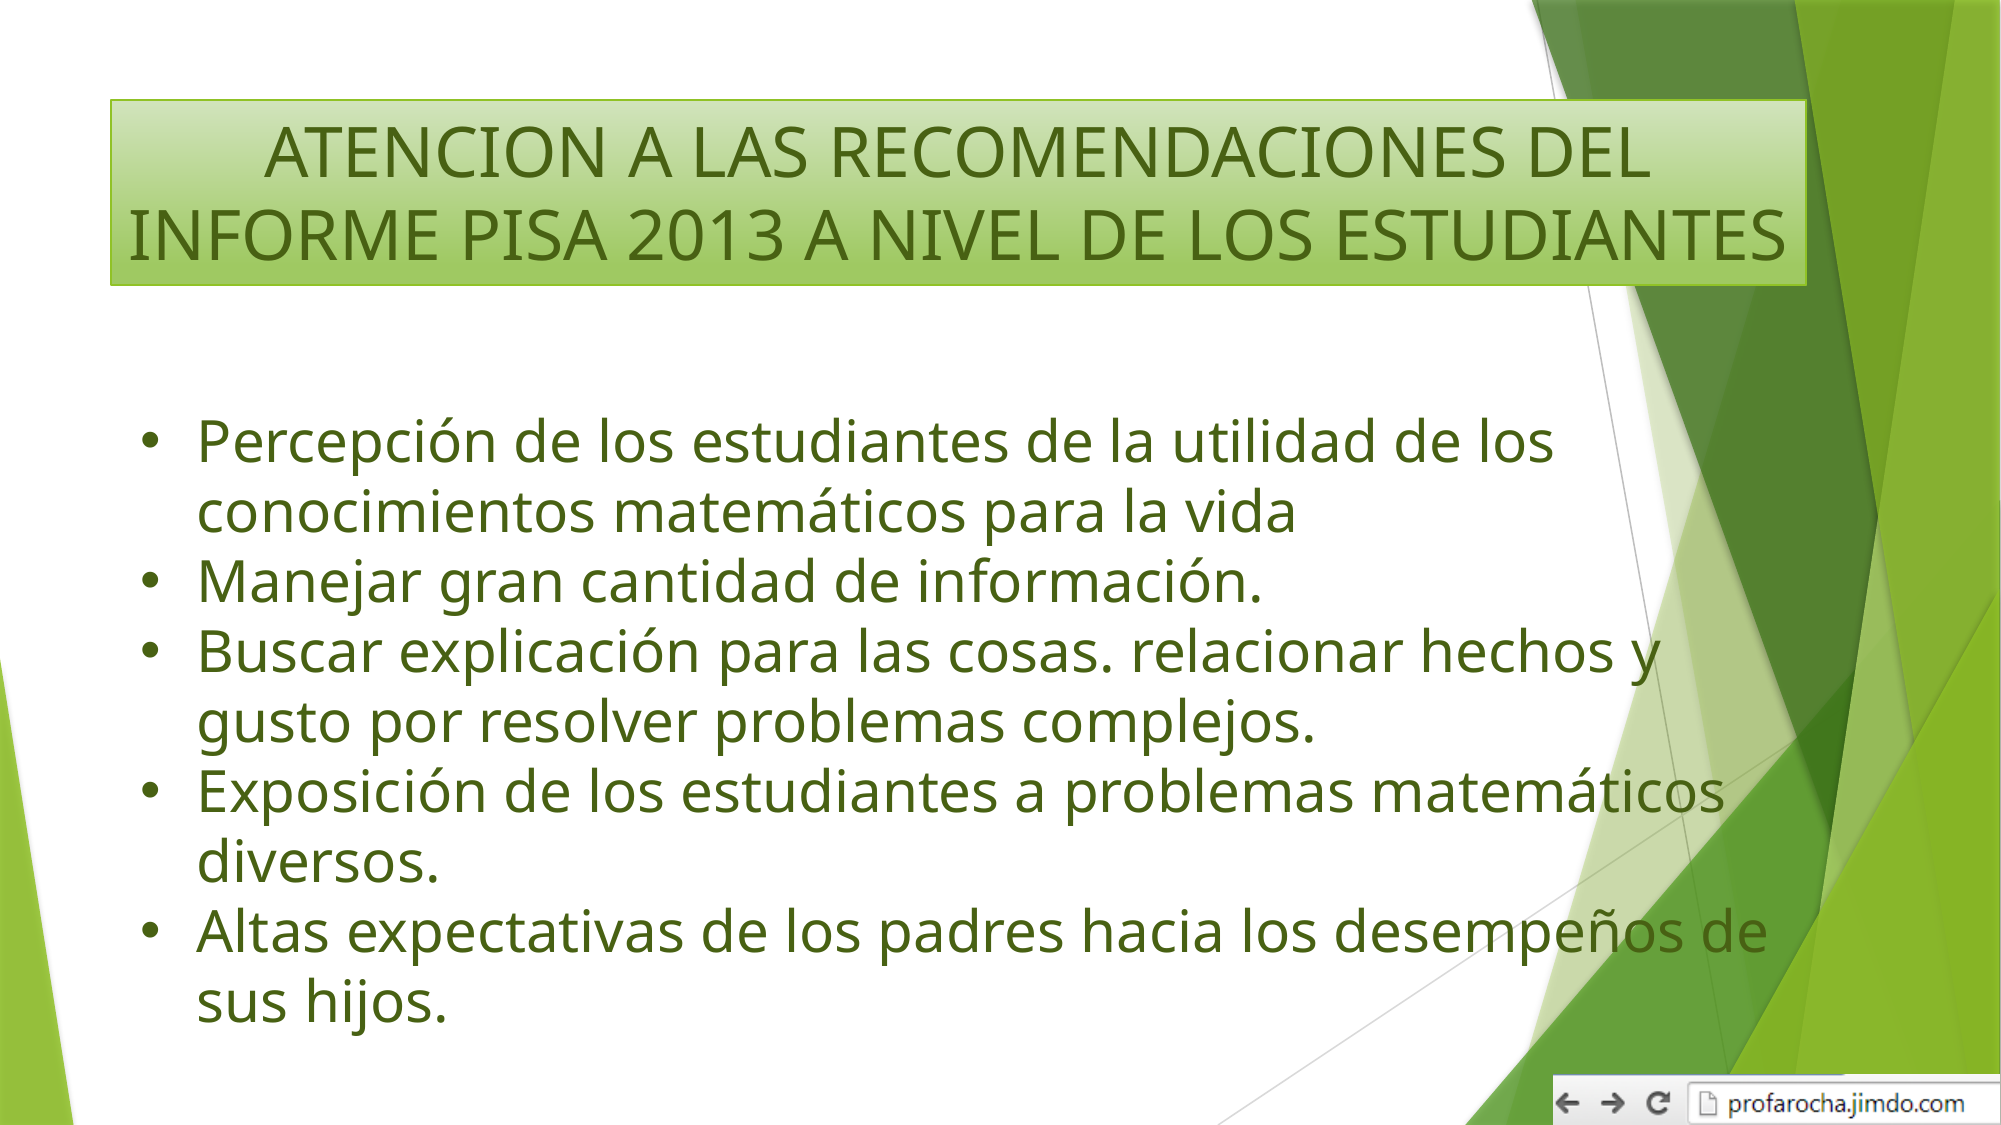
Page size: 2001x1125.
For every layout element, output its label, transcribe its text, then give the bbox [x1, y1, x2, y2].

text_box Percepción de los estudiantes de la utilidad de los conocimientos matemáticos para la vida Manejar gran cantidad de información. Buscar explicación para las cosas. relacionar hechos y gusto por resolver problemas complejos. Exposición de los estudiantes a problemas matemáticos diversos. Altas expectativas de los padres hacia los desempeños de sus hijos. [125, 397, 1792, 1112]
title ATENCION A LAS RECOMENDACIONES DEL INFORME PISA 2013 A NIVEL DE LOS ESTUDIANTES [110, 99, 1807, 286]
picture [1552, 1074, 2000, 1125]
